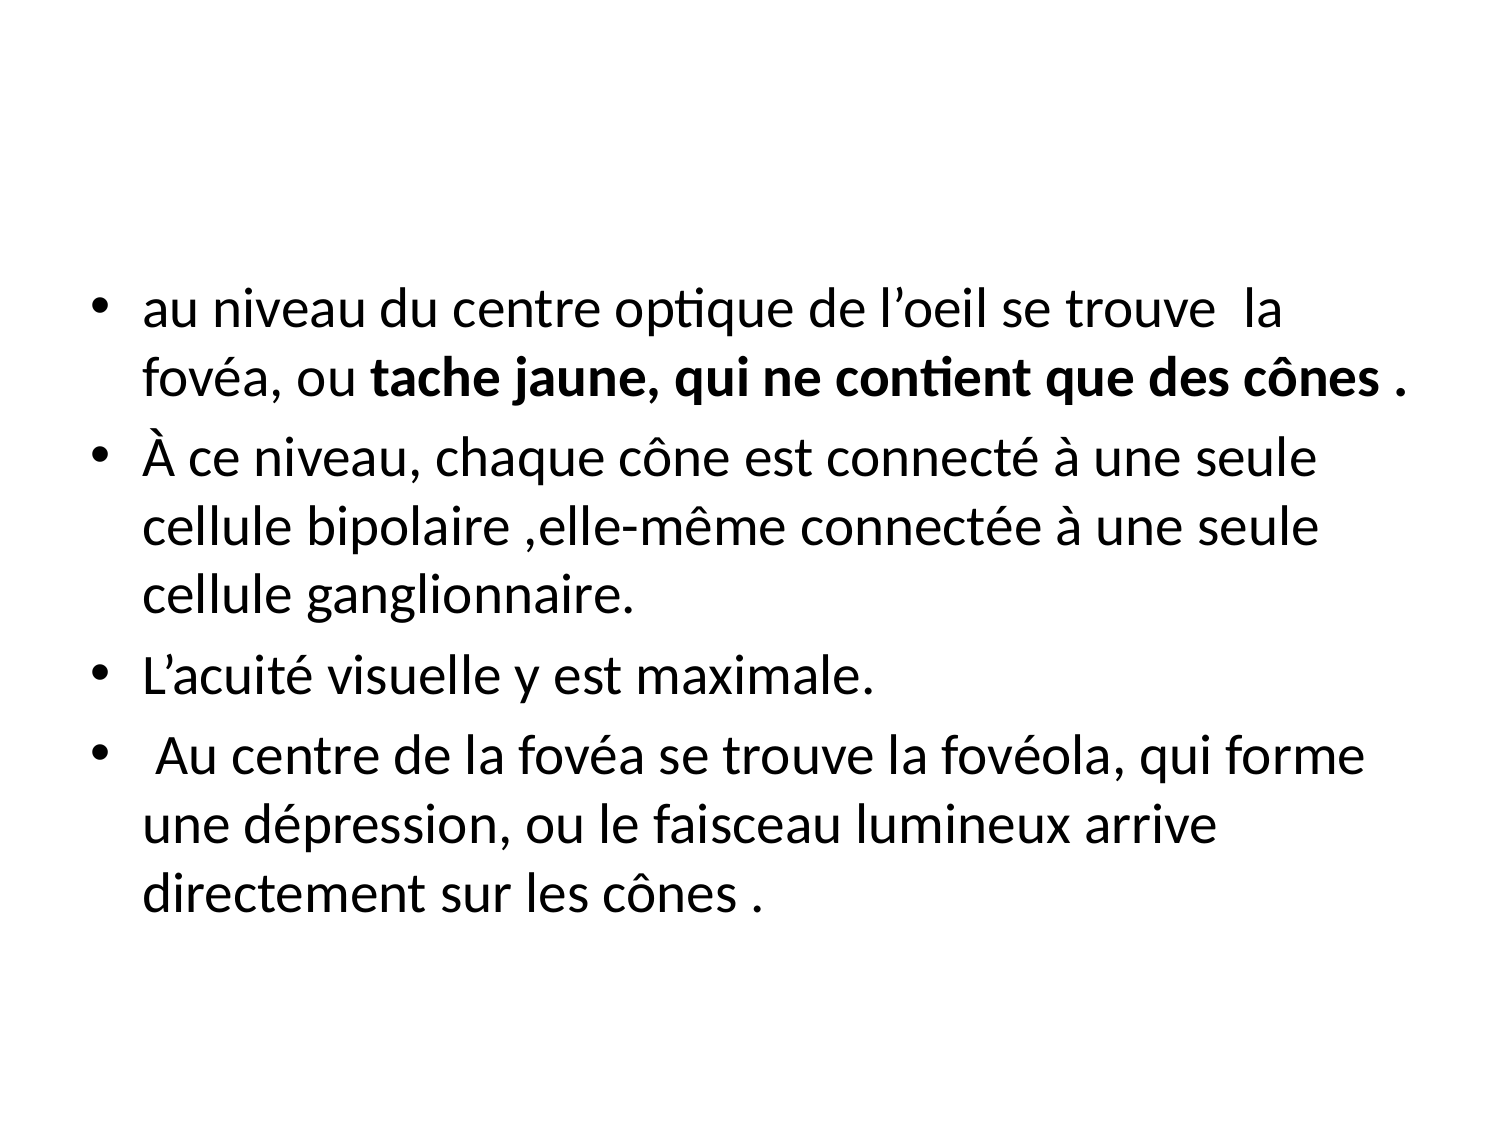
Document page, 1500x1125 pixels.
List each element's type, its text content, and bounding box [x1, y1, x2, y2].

list au niveau du centre optique de l’oeil se trouve la fovéa, ou tache jaune, qui ne contient que des cônes . À ce niveau, chaque cône est connecté à une seule cellule bipolaire ,elle-même connectée à une seule cellule ganglionnaire. L’acuité visuelle y est maximale. Au centre de la fovéa se trouve la fovéola, qui forme une dépression, ou le faisceau lumineux arrive directement sur les cônes . [75, 262, 1425, 1005]
